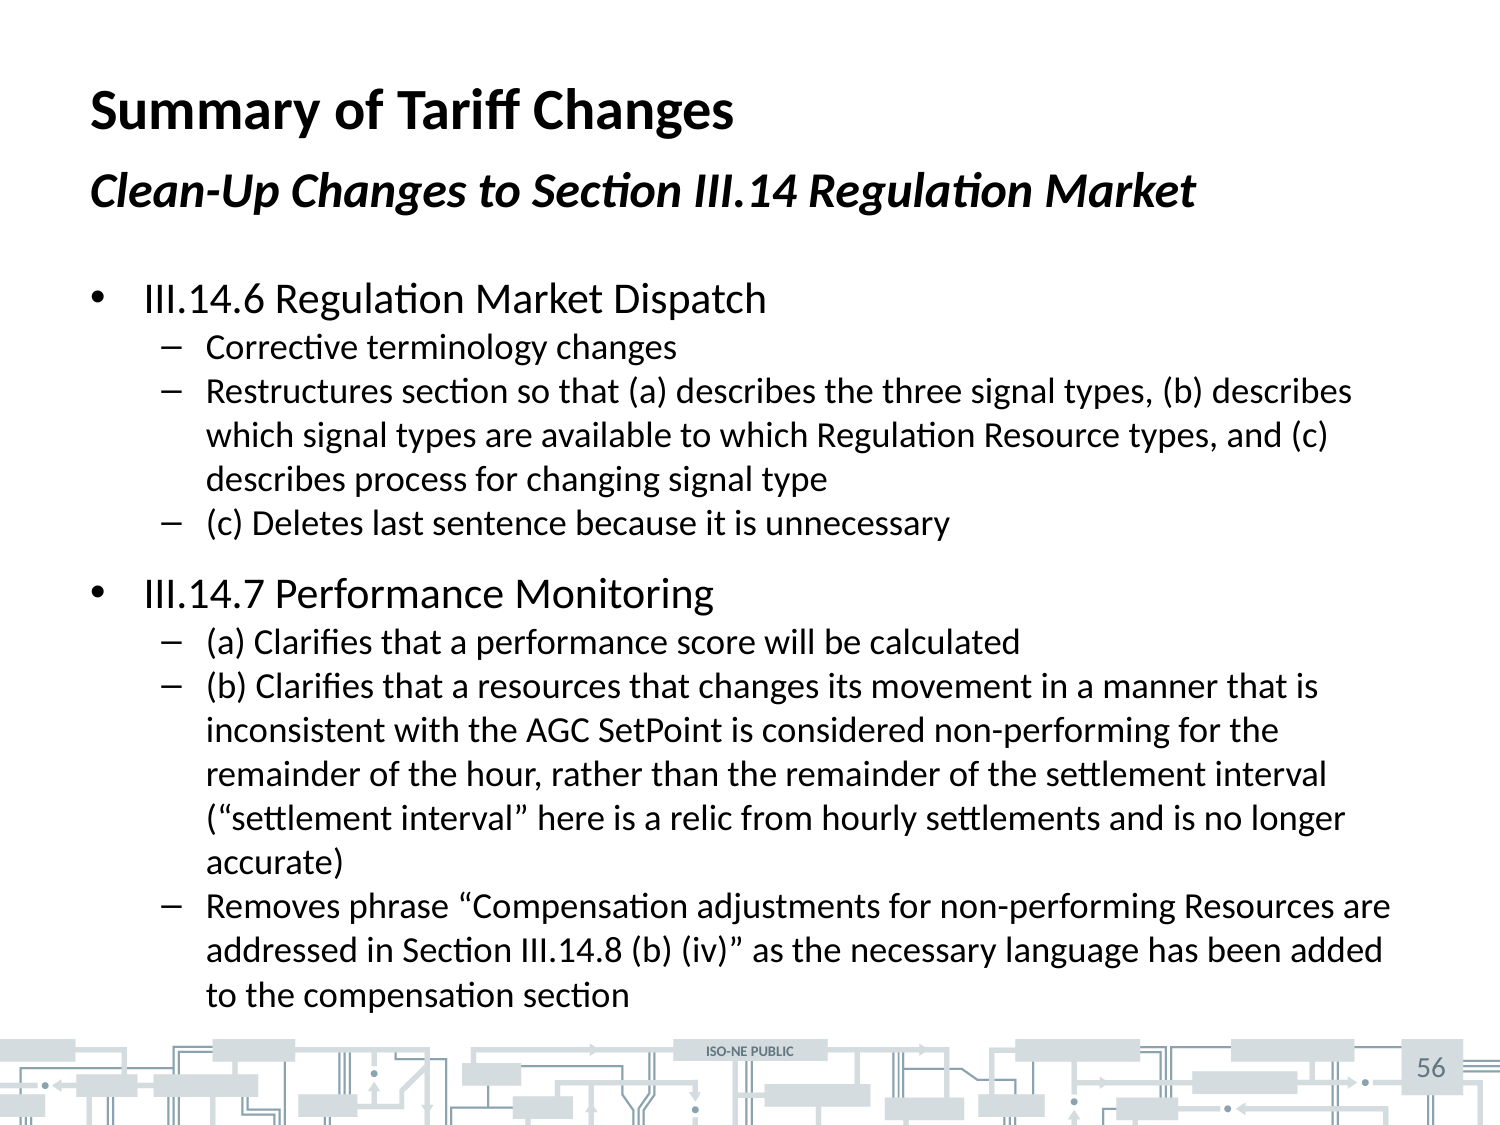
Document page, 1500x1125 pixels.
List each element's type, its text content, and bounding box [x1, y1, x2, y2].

list Clean-Up Changes to Section III.14 Regulation Market [75, 149, 1425, 225]
picture [0, 1031, 1500, 1125]
slide_number 56 [1400, 1044, 1463, 1088]
title Summary of Tariff Changes [75, 62, 1425, 149]
list III.14.6 Regulation Market Dispatch Corrective terminology changes Restructures section so that (a) describes the three signal types, (b) describes which signal types are available to which Regulation Resource types, and (c) describes process for changing signal type (c) Deletes last sentence because it is unnecessary III.14.7 Performance Monitoring (a) Clarifies that a performance score will be calculated (b) Clarifies that a resources that changes its movement in a manner that is inconsistent with the AGC SetPoint is considered non-performing for the remainder of the hour, rather than the remainder of the settlement interval (“settlement interval” here is a relic from hourly settlements and is no longer accurate) Removes phrase “Compensation adjustments for non-performing Resources are addressed in Section III.14.8 (b) (iv)” as the necessary language has been added to the compensation section [75, 262, 1425, 1025]
